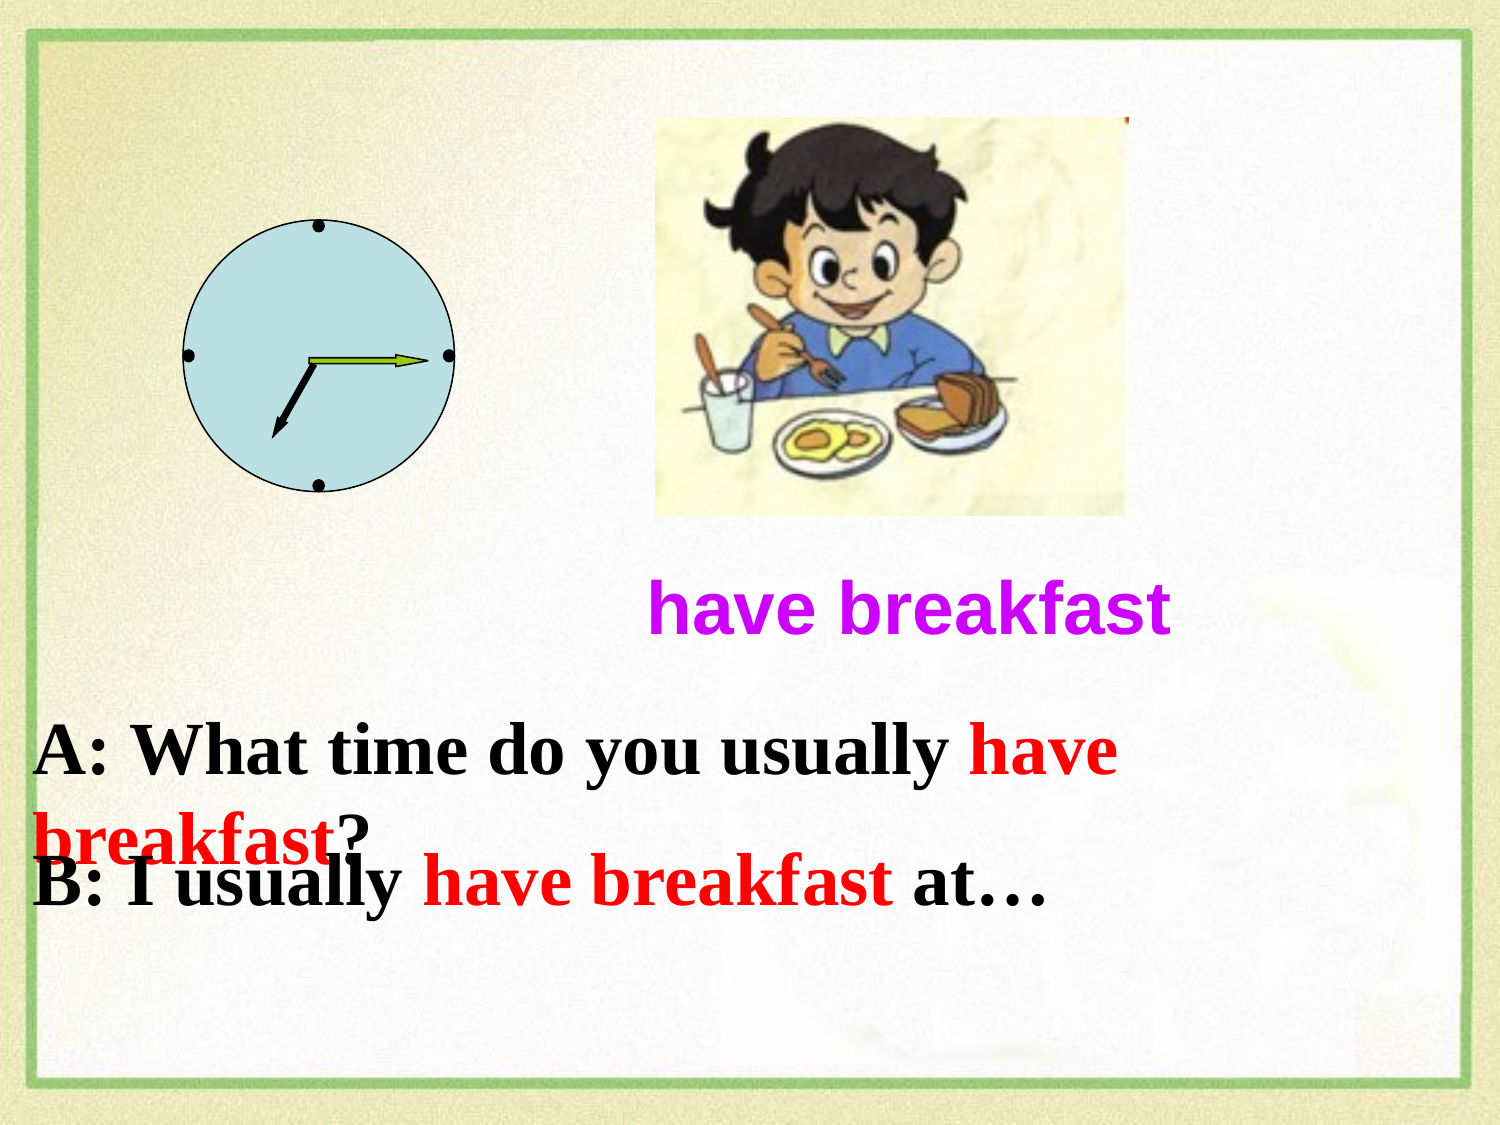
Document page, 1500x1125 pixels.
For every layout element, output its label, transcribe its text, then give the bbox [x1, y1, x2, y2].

text_box A: What time do you usually have breakfast? [17, 692, 1465, 888]
text_box B: I usually have breakfast at… [17, 823, 1111, 929]
picture [0, 0, 1500, 1125]
text_box have breakfast [631, 551, 1258, 657]
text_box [183, 220, 455, 492]
